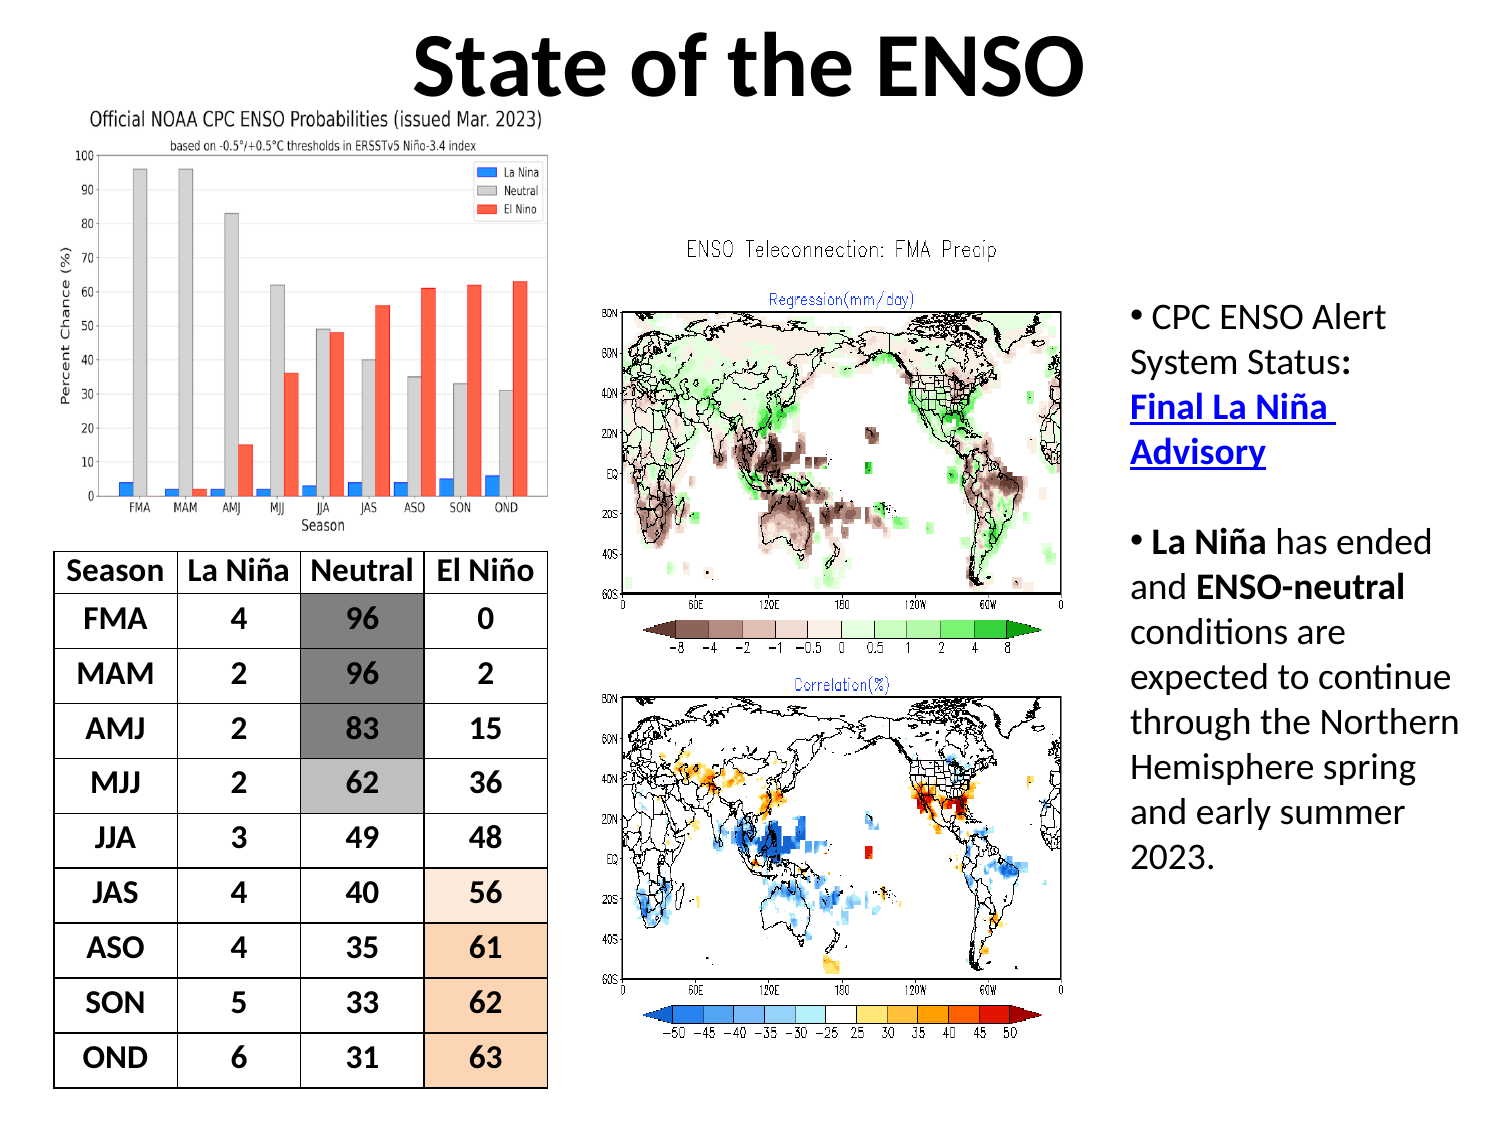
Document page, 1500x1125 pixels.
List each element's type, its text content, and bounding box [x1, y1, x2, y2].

table_cell 2 [178, 759, 300, 813]
table_cell 40 [301, 869, 423, 922]
table_cell 63 [425, 1034, 547, 1087]
table_cell 6 [178, 1034, 300, 1087]
table_cell AMJ [55, 704, 177, 758]
table_cell 4 [178, 594, 300, 648]
table_cell 48 [425, 814, 547, 867]
text_box CPC ENSO Alert System Status: Final La Niña Advisory La Niña has ended and ENSO-neutral conditions are expected to continue through the Northern Hemisphere spring and early summer 2023. [1115, 284, 1481, 885]
table_cell 83 [301, 704, 423, 758]
table_cell 62 [425, 979, 547, 1032]
table_cell OND [55, 1034, 177, 1087]
table_cell 5 [178, 979, 300, 1032]
table_cell ASO [55, 924, 177, 977]
table_cell JAS [55, 869, 177, 922]
table_header La Niña [178, 561, 300, 593]
table_cell FMA [55, 594, 177, 648]
table_cell 0 [425, 594, 547, 648]
table_header Season [55, 560, 177, 593]
table_header El Niño [425, 561, 547, 593]
table_cell 96 [301, 594, 423, 648]
picture [53, 101, 560, 552]
table_cell MJJ [55, 759, 177, 813]
table_cell 96 [301, 649, 423, 703]
table_cell 2 [178, 649, 300, 703]
table_cell 56 [425, 869, 547, 922]
table_cell 4 [178, 924, 300, 977]
table_cell 33 [301, 979, 423, 1032]
picture [593, 212, 1090, 1096]
text_box State of the ENSO [0, 9, 1500, 163]
table_cell MAM [55, 649, 177, 703]
table_cell 61 [425, 924, 547, 977]
table_cell JJA [55, 814, 177, 867]
table_cell 49 [301, 814, 423, 867]
table_cell 2 [178, 704, 300, 758]
table_cell 35 [301, 924, 423, 977]
table_header Neutral [301, 561, 423, 593]
table_cell 3 [178, 814, 300, 867]
table_cell 2 [425, 649, 547, 703]
table_cell SON [55, 979, 177, 1032]
table_cell 15 [425, 704, 547, 758]
table_cell 4 [178, 869, 300, 922]
table_cell 36 [425, 759, 547, 813]
table_cell 31 [301, 1034, 423, 1087]
table_cell 62 [301, 759, 423, 813]
